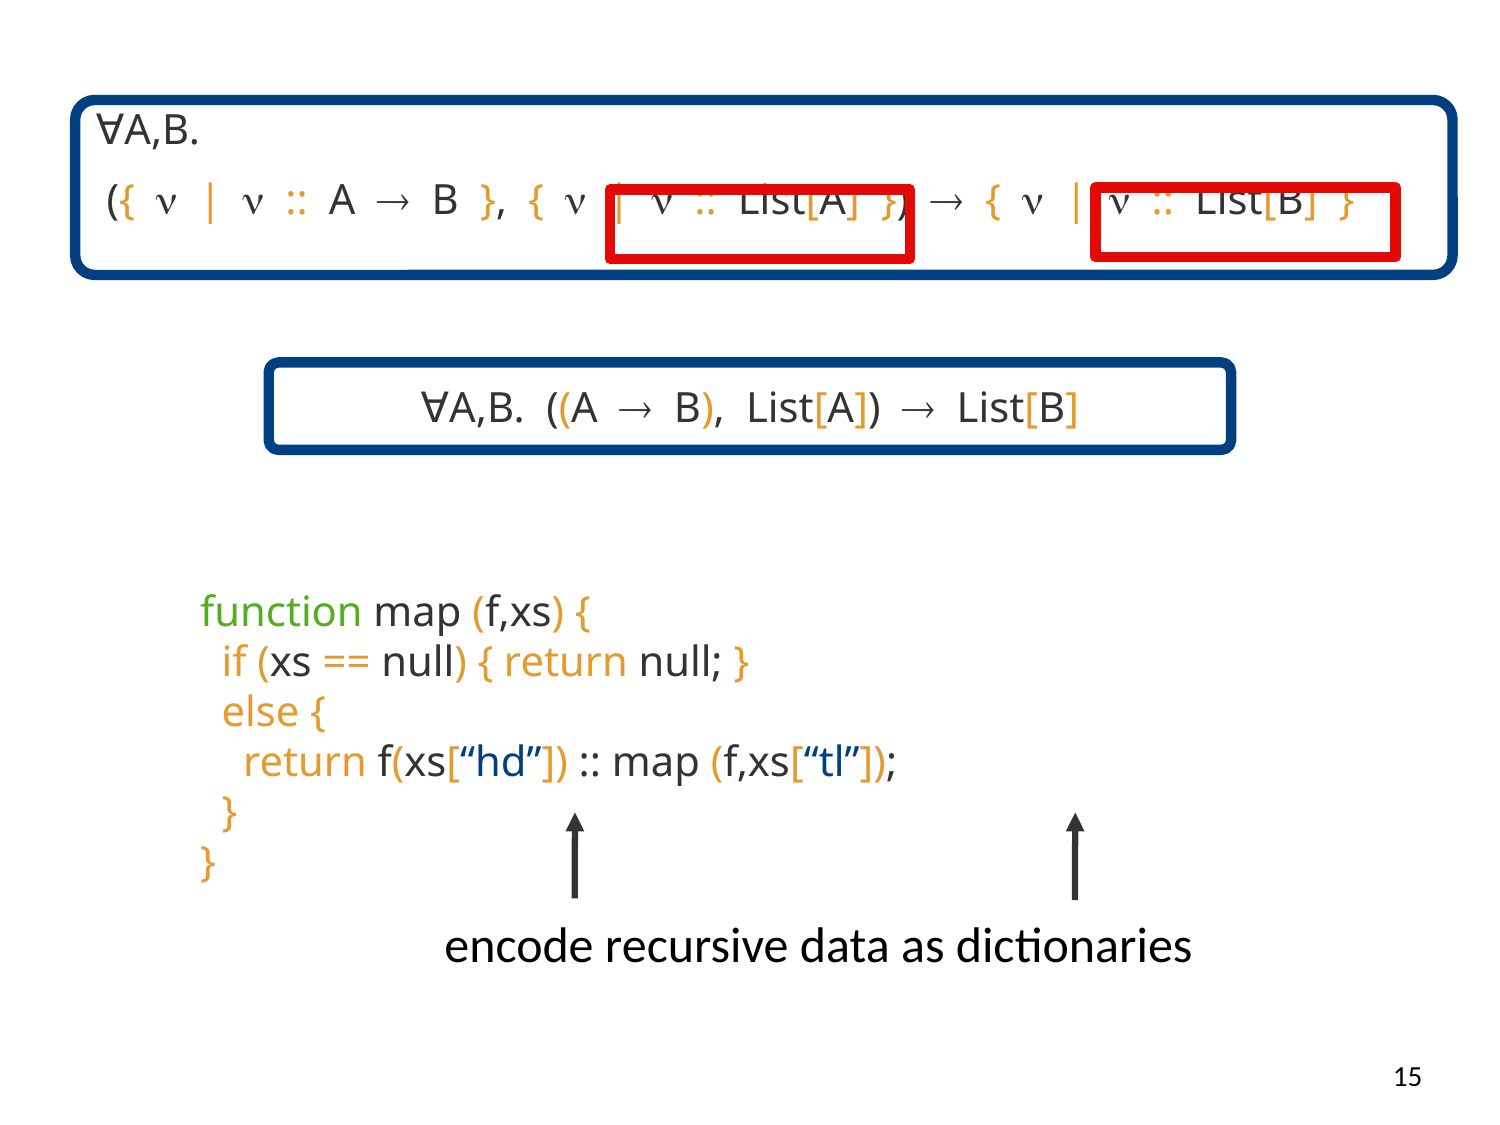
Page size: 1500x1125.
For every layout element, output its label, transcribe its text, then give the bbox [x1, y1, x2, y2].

text_box function map (f,xs) { if (xs == null) { return null; } else { return f(xs[“hd”]) :: map (f,xs[“tl”]); } } [200, 584, 1300, 885]
text_box [1095, 187, 1396, 257]
text_box [609, 189, 910, 259]
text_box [399, 812, 1238, 988]
text_box ∀A,B. ({|:: AB }, {|:: List[A] }) {|:: List[B] } [75, 99, 1453, 275]
slide_number 15 [1074, 1024, 1438, 1101]
text_box ∀A,B. ((AB), List[A]) List[B] [268, 362, 1232, 450]
